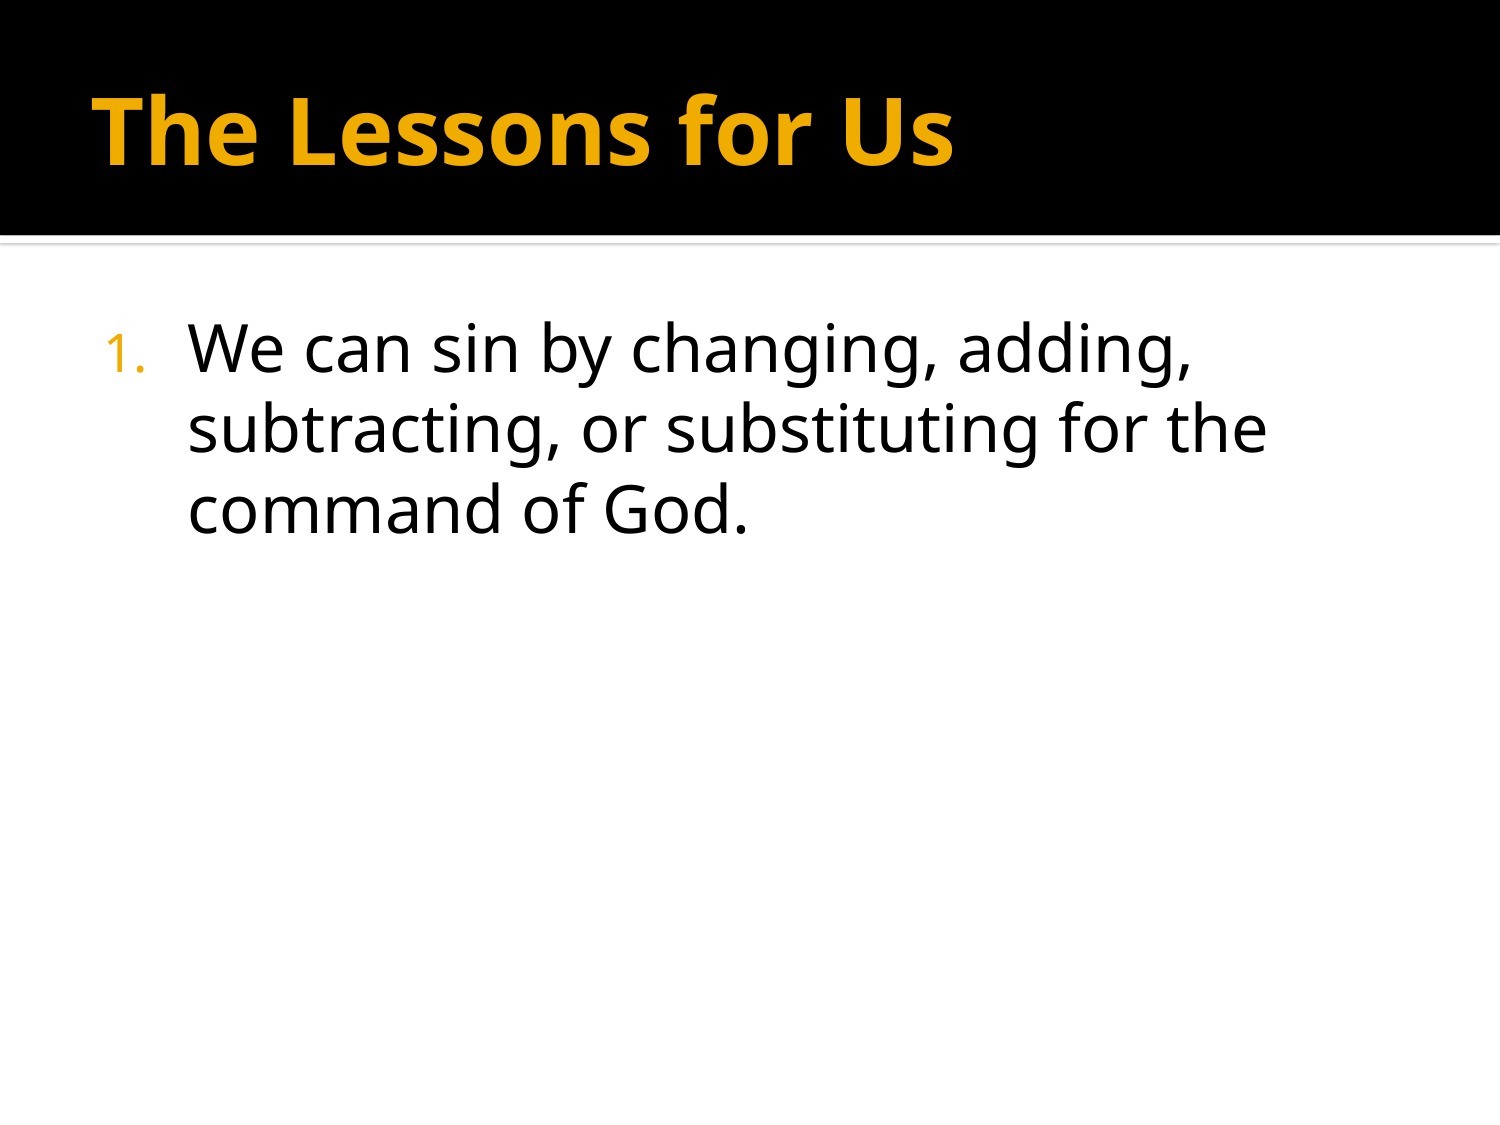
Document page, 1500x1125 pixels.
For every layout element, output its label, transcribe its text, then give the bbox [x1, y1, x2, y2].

list We can sin by changing, adding, subtracting, or substituting for the command of God. [75, 291, 1425, 1050]
title The Lessons for Us [75, 25, 1500, 231]
